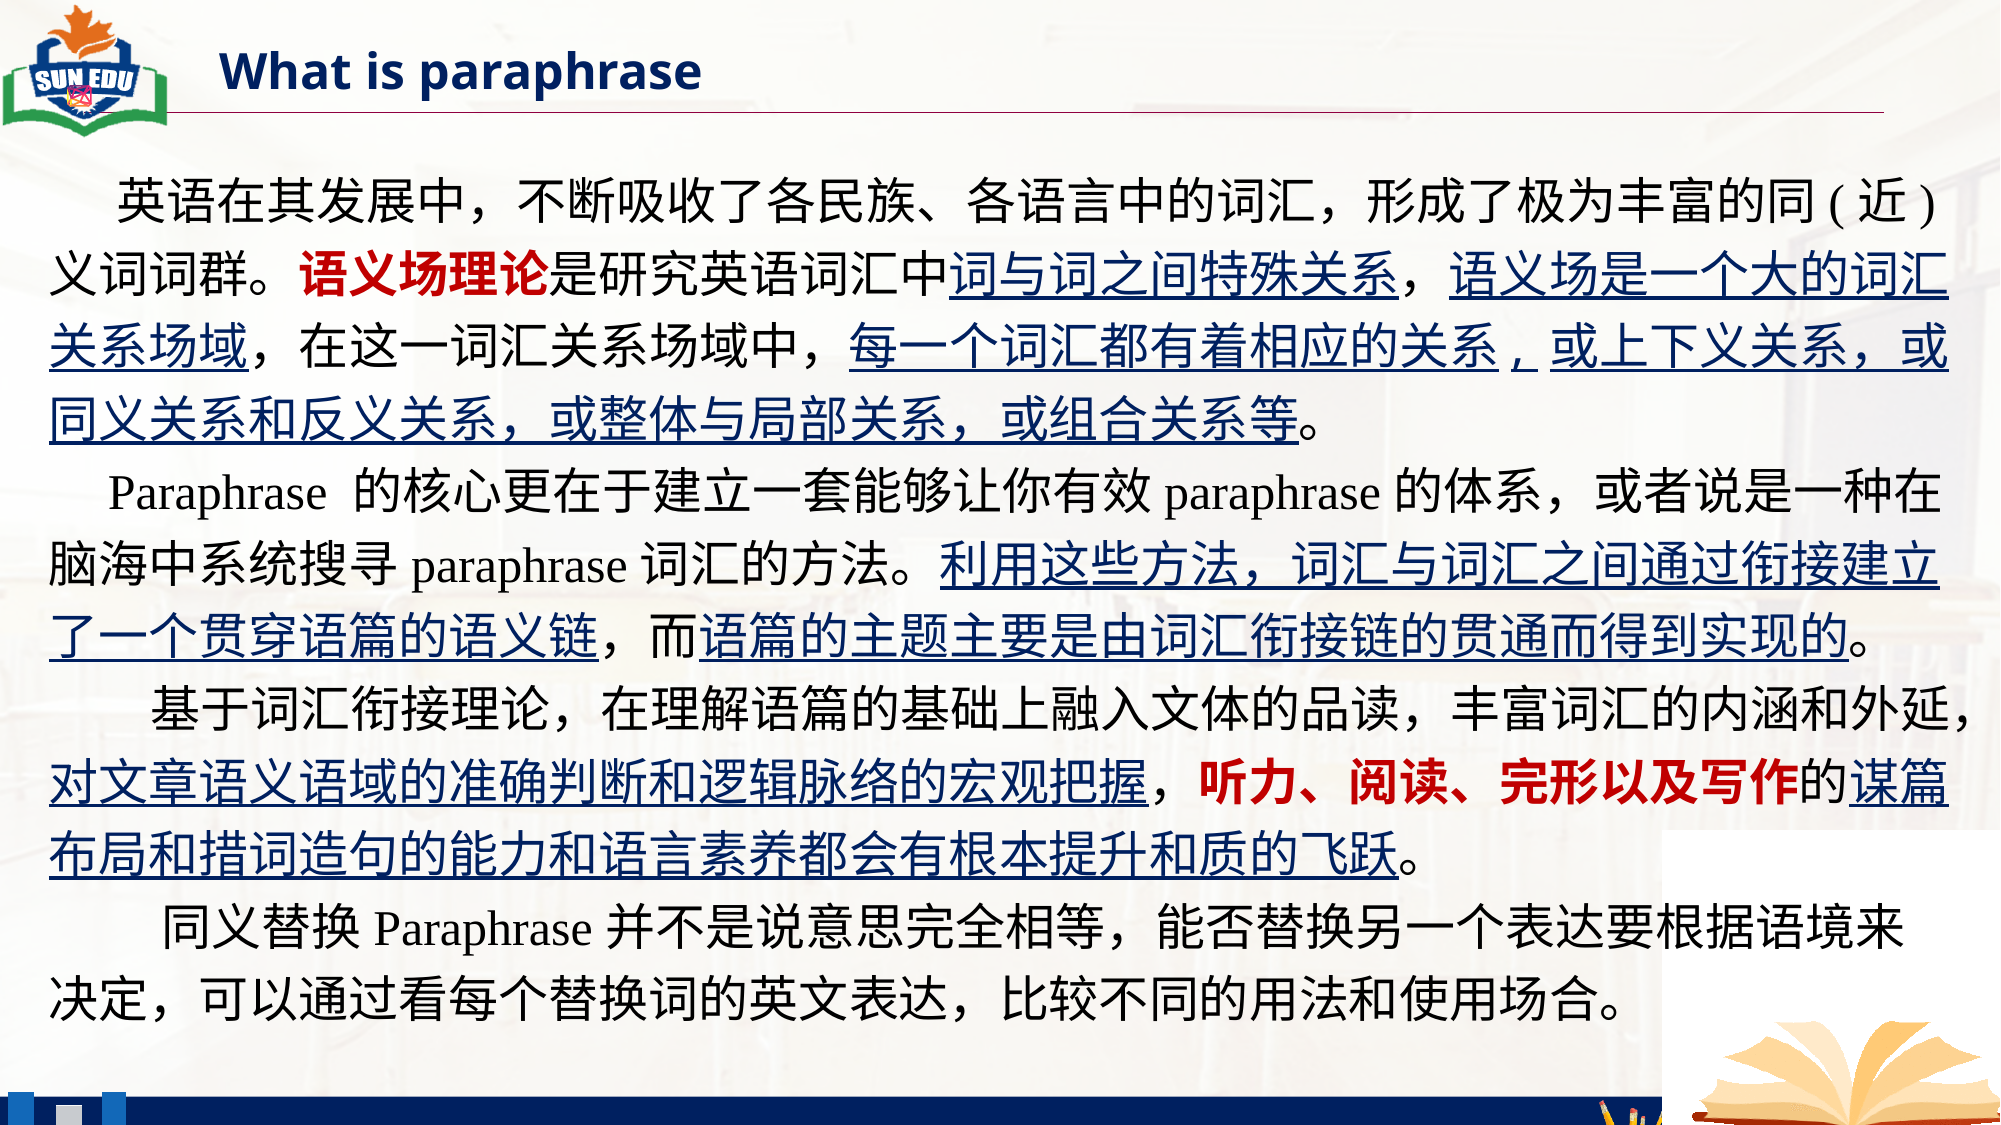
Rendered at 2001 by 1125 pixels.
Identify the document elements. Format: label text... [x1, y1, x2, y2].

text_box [67, 85, 91, 106]
text_box What is paraphrase [204, 32, 719, 108]
text_box [126, 1096, 1662, 1125]
picture [0, 0, 2001, 1125]
text_box [0, 1096, 8, 1125]
text_box 英语在其发展中，不断吸收了各民族、各语言中的词汇，形成了极为丰富的同(近)义词词群。语义场理论是研究英语词汇中词与词之间特殊关系，语义场是一个大的词汇关系场域，在这一词汇关系场域中，每一个词汇都有着相应的关系, 或上下义关系，或同义关系和反义关系，或整体与局部关系，或组合关系等。 Paraphrase 的核心更在于建立一套能够让你有效paraphrase的体系，或者说是一种在脑海中系统搜寻paraphrase词汇的方法。利用这些方法，词汇与词汇之间通过衔接建立了一个贯穿语篇的语义链，而语篇的主题主要是由词汇衔接链的贯通而得到实现的。 基于词汇衔接理论，在理解语篇的基础上融入文体的品读，丰富词汇的内涵和外延，对文章语义语域的准确判断和逻辑脉络的宏观把握，听力、阅读、完形以及写作的谋篇布局和措词造句的能力和语言素养都会有根本提升和质的飞跃。 同义替换Paraphrase并不是说意思完全相等，能否替换另一个表达要根据语境来决定，可以通过看每个替换词的英文表达，比较不同的用法和使用场合。 [34, 149, 1966, 1035]
